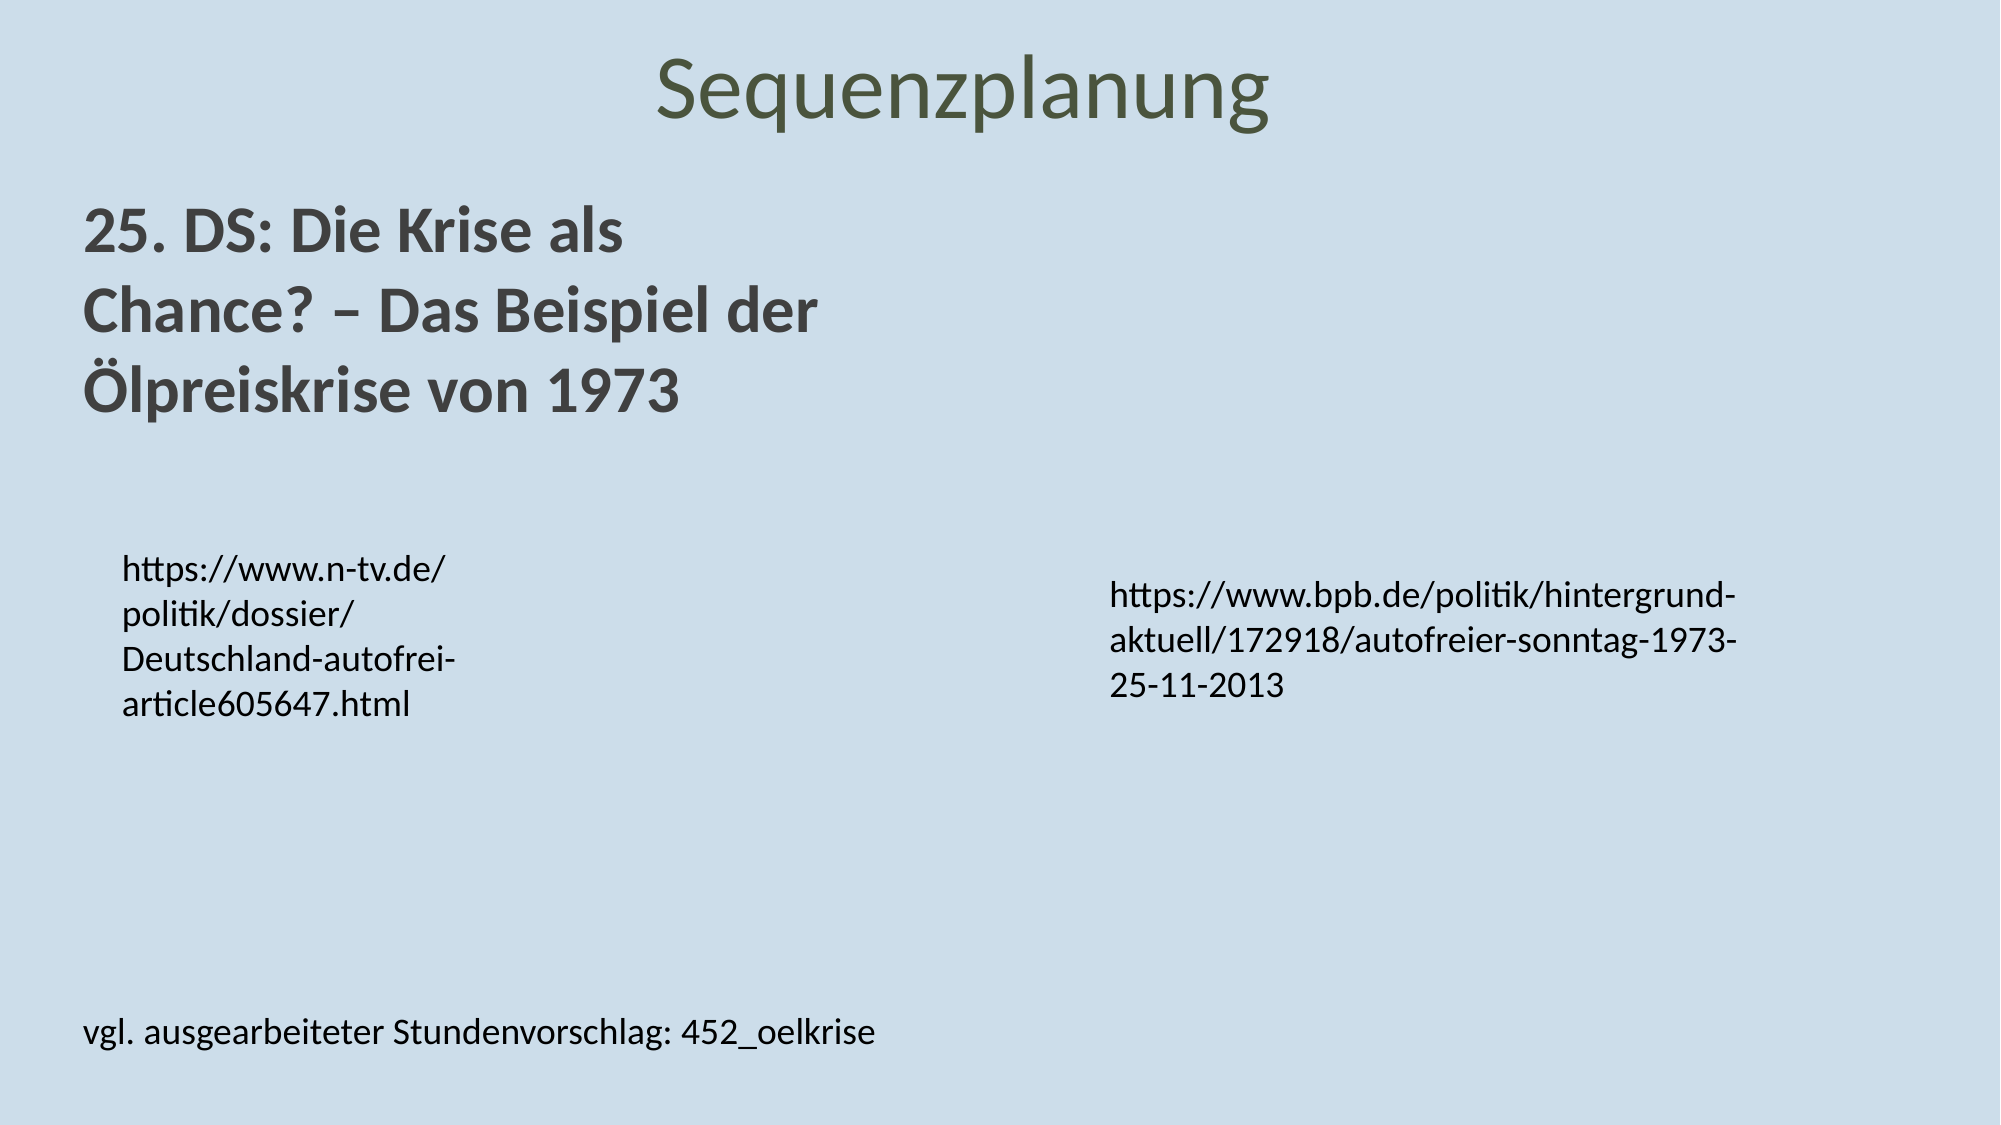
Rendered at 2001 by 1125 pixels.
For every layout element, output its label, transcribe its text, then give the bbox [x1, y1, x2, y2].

text_box https://www.bpb.de/politik/hintergrund-aktuell/172918/autofreier-sonntag-1973-25-11-2013 [1094, 562, 1797, 713]
text_box vgl. ausgearbeiteter Stundenvorschlag: 452_oelkrise [68, 999, 1839, 1060]
text_box Sequenzplanung [128, 31, 1779, 150]
text_box https://www.n-tv.de/politik/dossier/Deutschland-autofrei-article605647.html [107, 536, 570, 732]
list 25. DS: Die Krise als Chance? – Das Beispiel der Ölpreiskrise von 1973 [68, 178, 826, 947]
